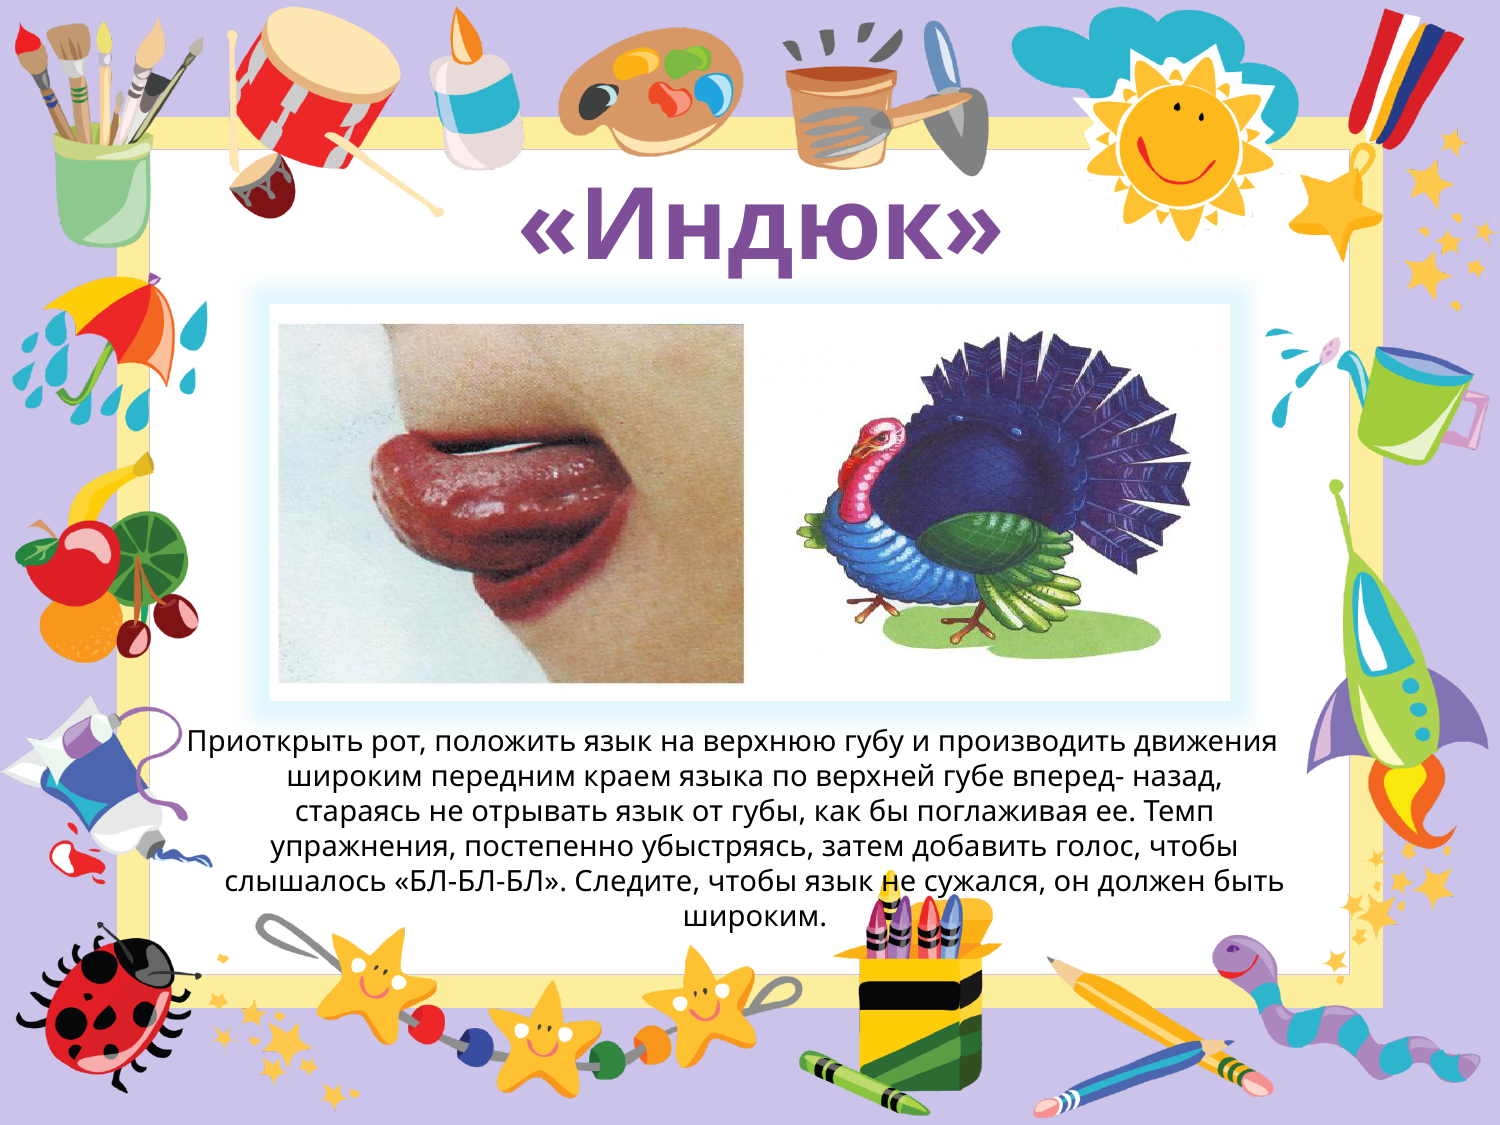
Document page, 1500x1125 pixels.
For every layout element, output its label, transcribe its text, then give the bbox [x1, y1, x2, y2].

text_box «Маляр» [252, 287, 1249, 714]
picture [0, 6, 1500, 1118]
list Приоткрыть рот, положить язык на верхнюю губу и производить движения широким передним краем языка по верхней губе вперед- назад, стараясь не отрывать язык от губы, как бы поглаживая ее. Темп упражнения, постепенно убыстряясь, затем добавить голос, чтобы слышалось «БЛ-БЛ-БЛ». Следите, чтобы язык не сужался, он должен быть широким. [163, 714, 1302, 1044]
text_box «Индюк» [503, 152, 1021, 288]
